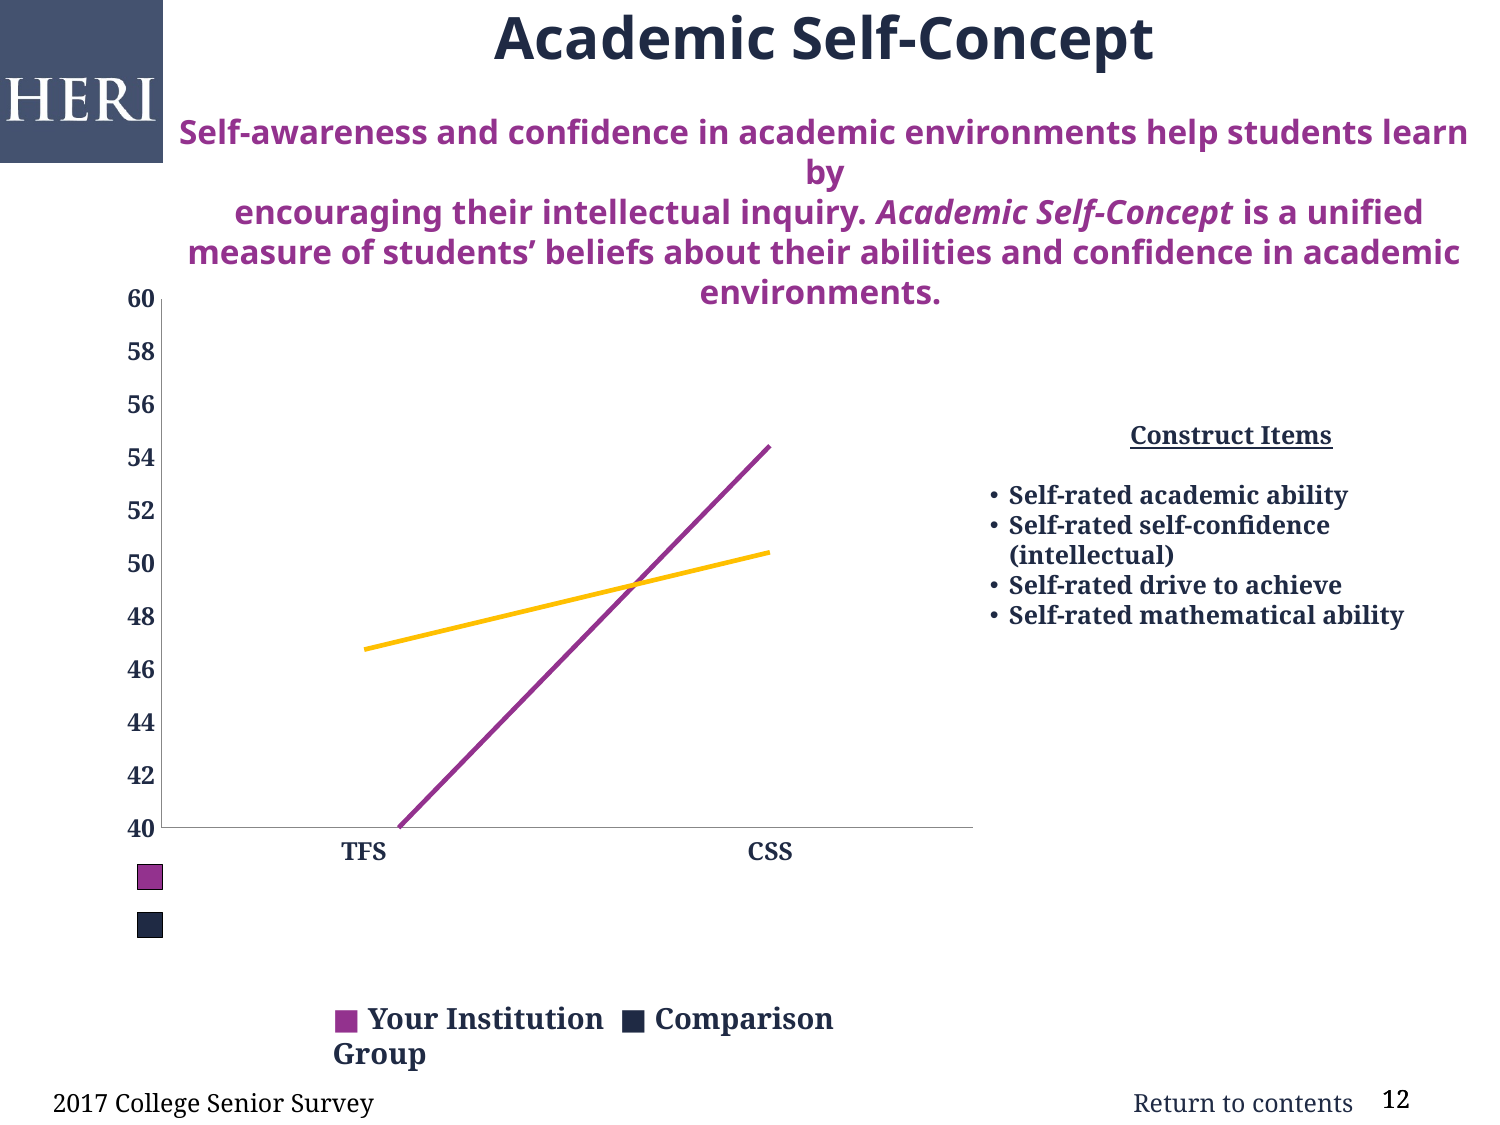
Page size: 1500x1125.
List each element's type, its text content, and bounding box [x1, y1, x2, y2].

picture [0, 0, 163, 163]
footer 2017 College Senior Survey [37, 1049, 513, 1125]
chart [74, 271, 976, 948]
title Academic Self-Concept Self-awareness and confidence in academic environments help students learn by encouraging their intellectual inquiry. Academic Self-Concept is a unified measure of students’ beliefs about their abilities and confidence in academic environments. [149, 37, 1500, 276]
text_box Construct Items Self-rated academic ability Self-rated self-confidence (intellectual) Self-rated drive to achieve Self-rated mathematical ability [979, 412, 1488, 637]
text_box ■ Your Institution ■ Comparison Group [317, 993, 888, 1078]
slide_number 12 [1349, 1049, 1426, 1125]
